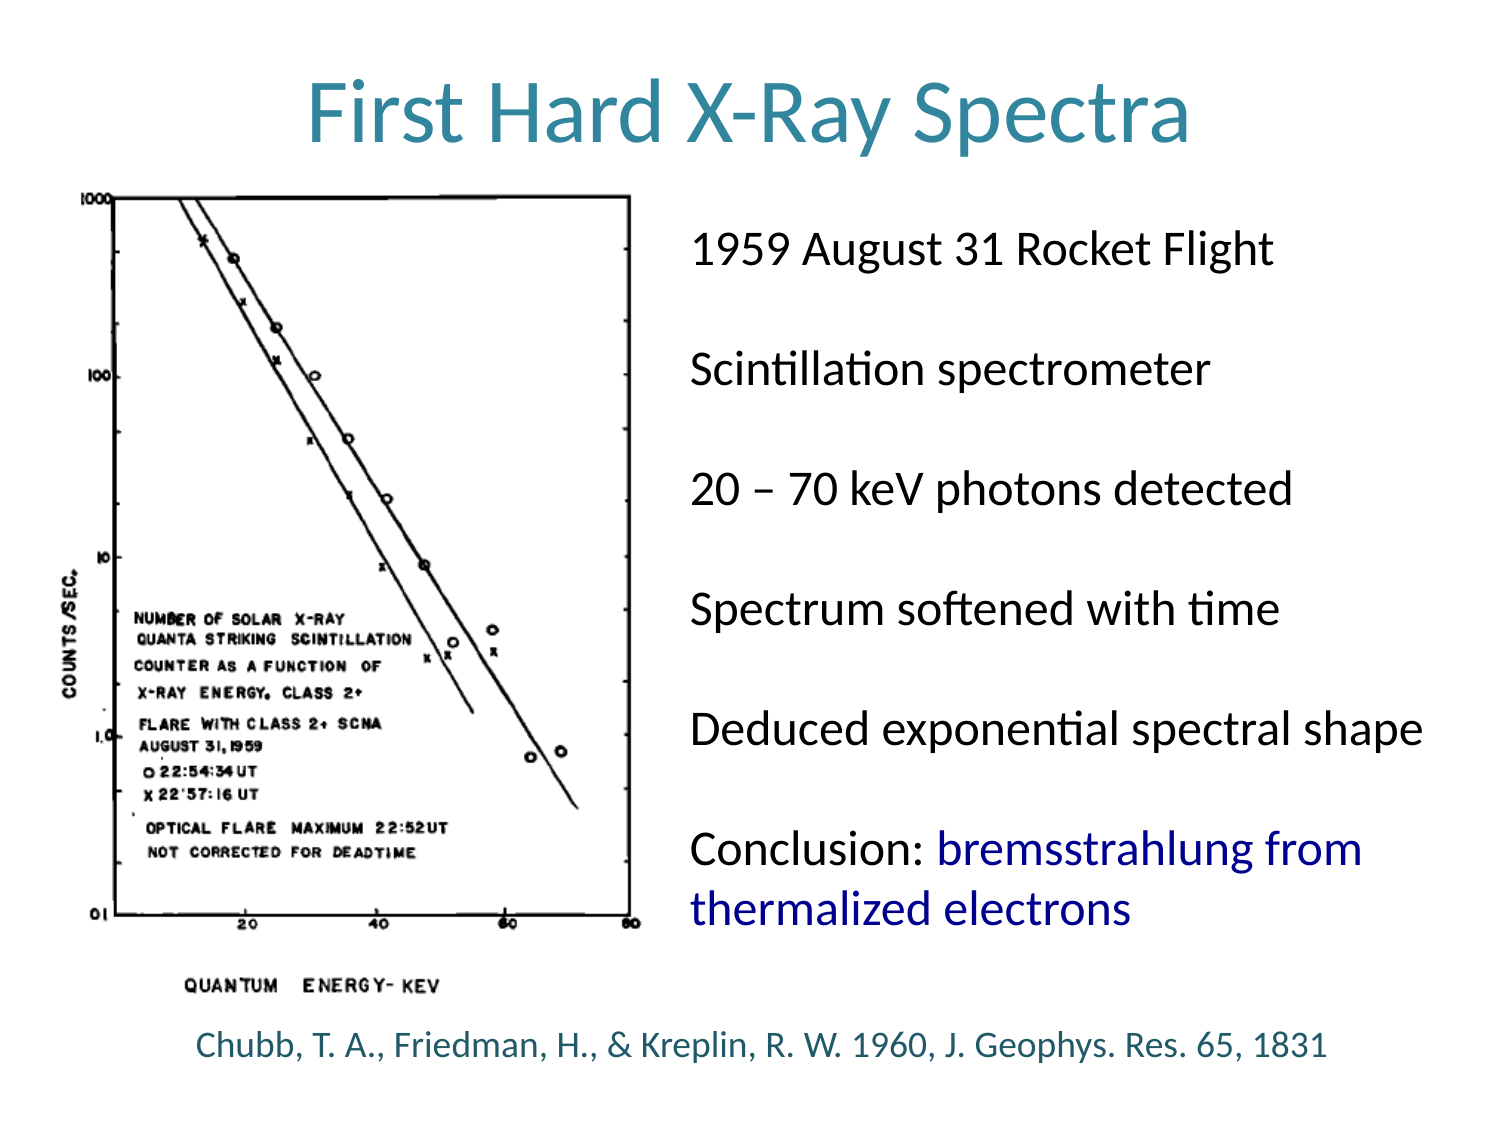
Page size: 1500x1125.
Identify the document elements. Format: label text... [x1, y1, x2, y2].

picture [37, 187, 646, 1001]
title First Hard X-Ray Spectra [75, 12, 1425, 200]
text_box Chubb, T. A., Friedman, H., & Kreplin, R. W. 1960, J. Geophys. Res. 65, 1831 [162, 1012, 1363, 1073]
text_box 1959 August 31 Rocket Flight Scintillation spectrometer 20 – 70 keV photons detected Spectrum softened with time Deduced exponential spectral shape Conclusion: bremsstrahlung from thermalized electrons [675, 207, 1450, 943]
